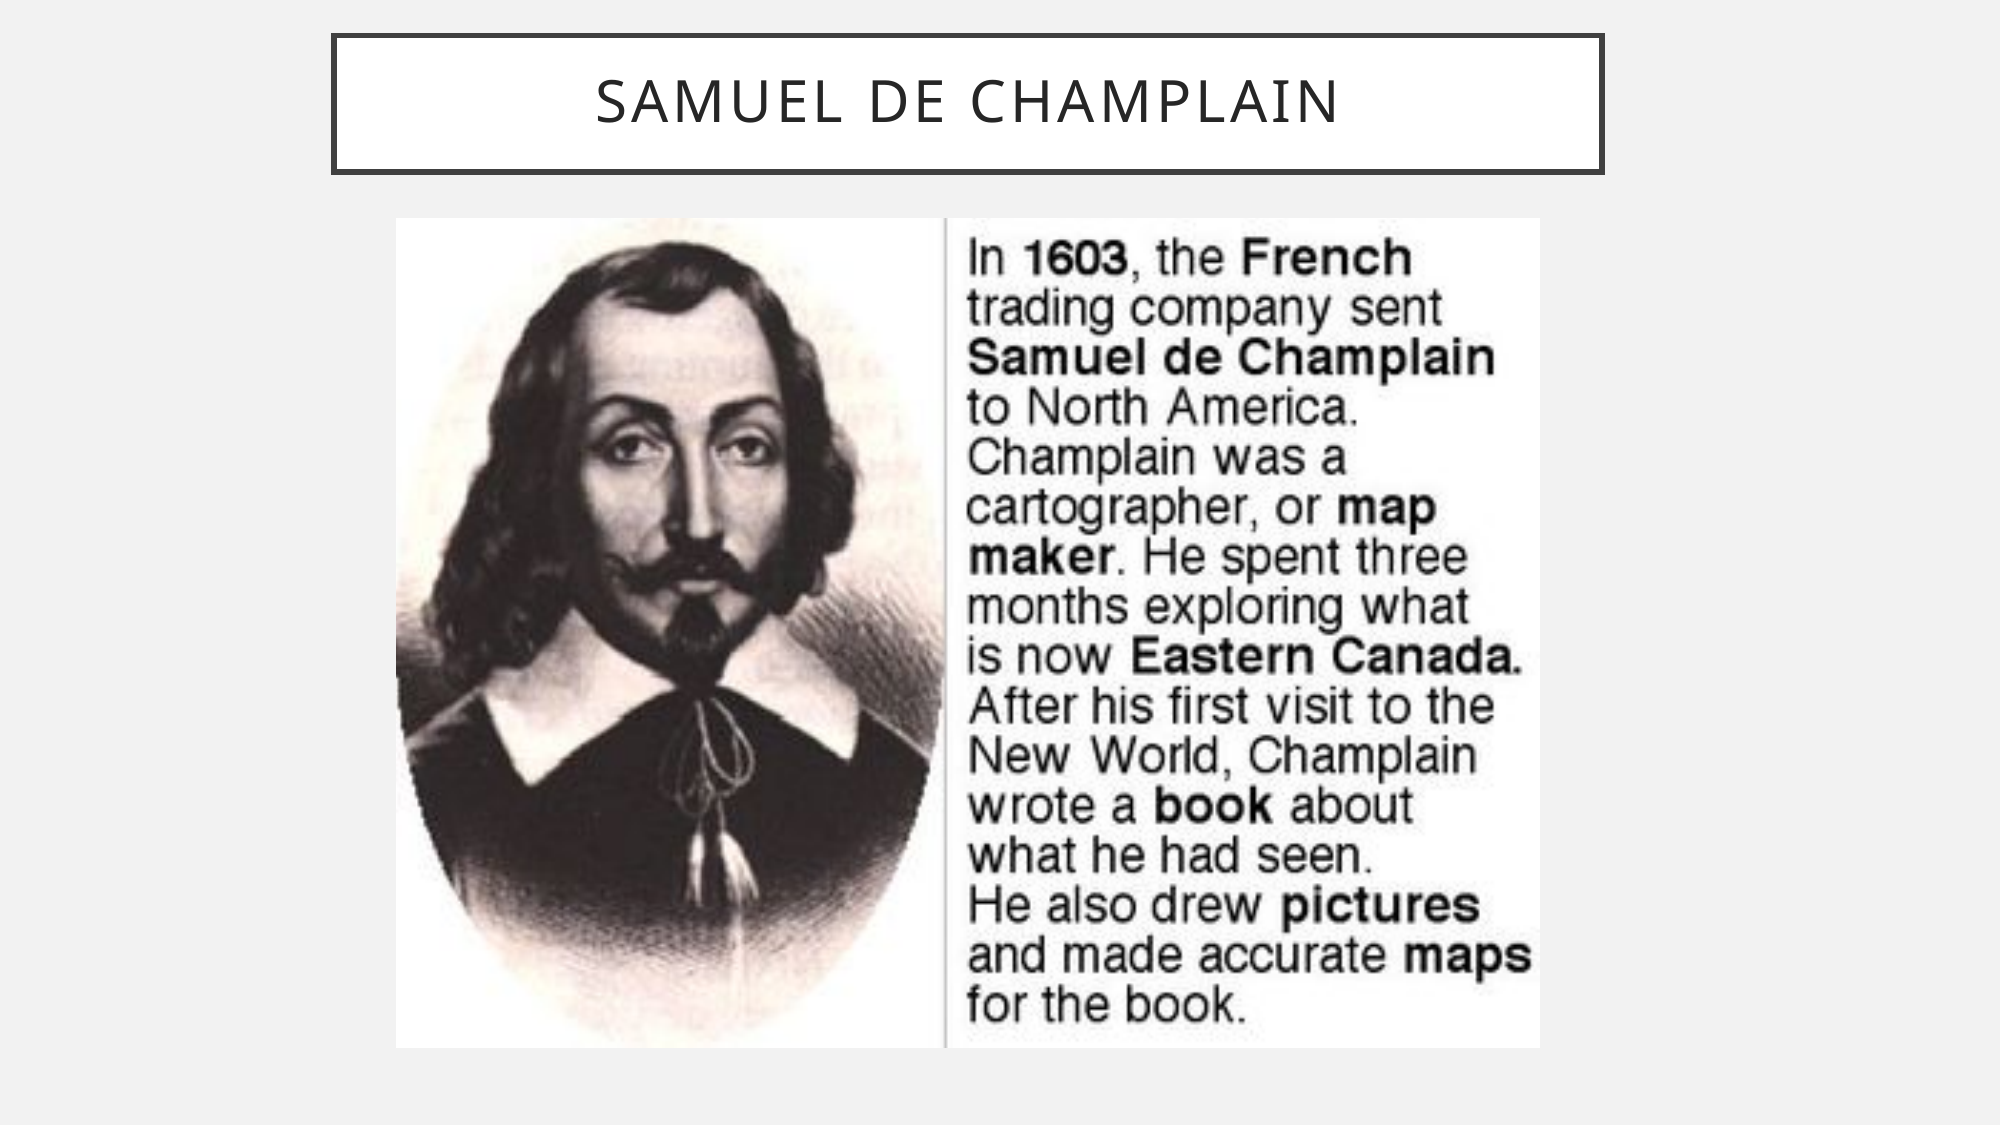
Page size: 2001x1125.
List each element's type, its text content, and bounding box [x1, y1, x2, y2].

picture [396, 218, 1540, 1048]
title Samuel de Champlain [331, 33, 1605, 175]
